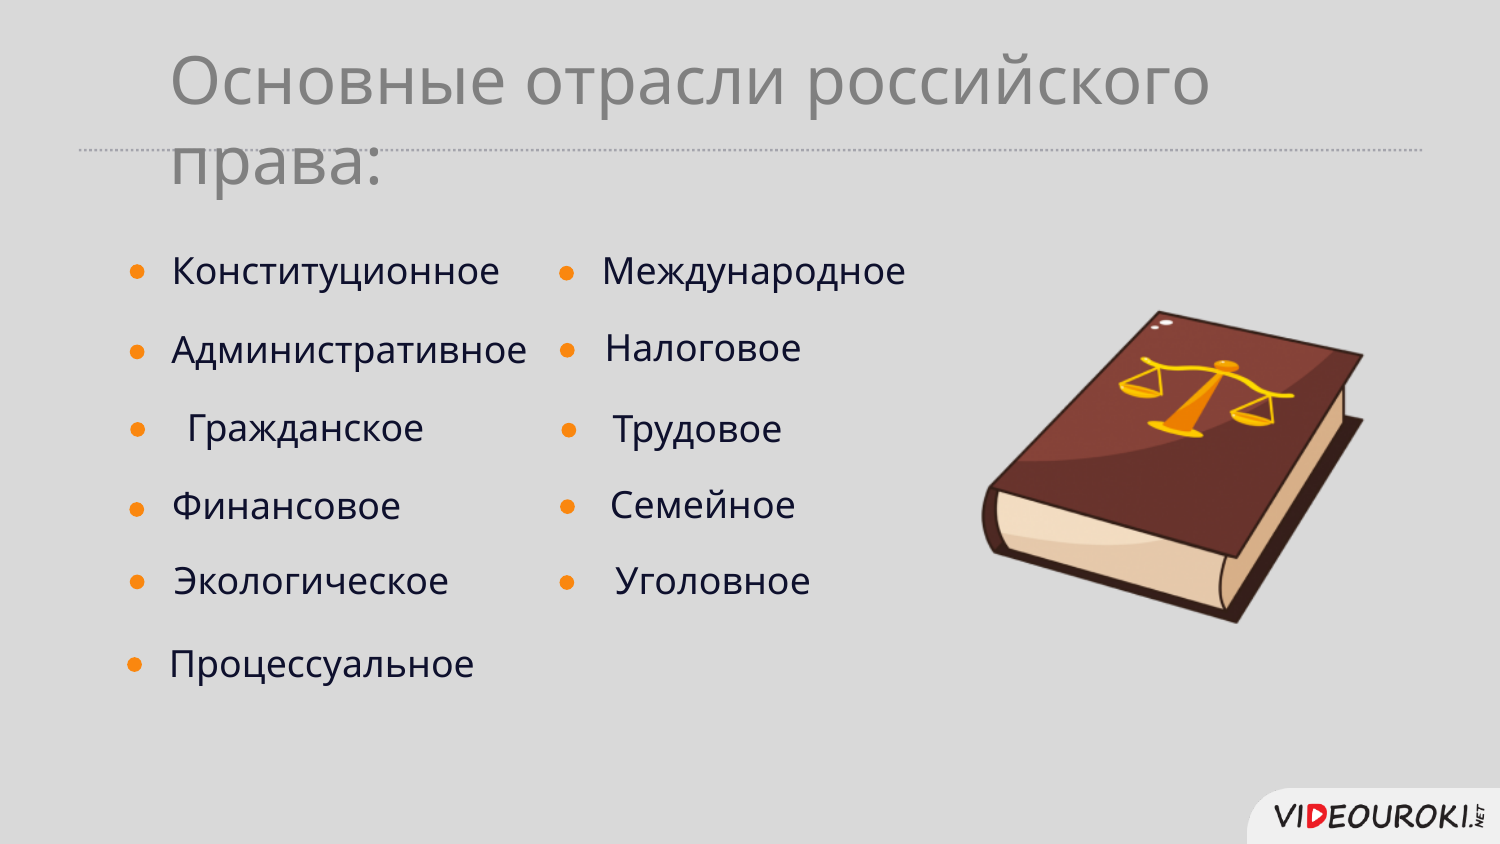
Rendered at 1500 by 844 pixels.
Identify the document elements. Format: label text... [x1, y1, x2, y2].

text_box [128, 420, 148, 439]
text_box Финансовое [157, 479, 427, 535]
text_box [557, 573, 577, 592]
text_box Семейное [595, 479, 821, 535]
text_box Процессуальное [154, 637, 490, 693]
text_box Административное [156, 323, 543, 379]
text_box Международное [586, 244, 932, 300]
text_box [559, 420, 579, 440]
picture [1246, 787, 1500, 844]
text_box [127, 262, 147, 282]
text_box [125, 655, 144, 674]
text_box Основные отрасли российского права: [155, 159, 1345, 206]
text_box Трудовое [597, 402, 798, 458]
text_box [127, 572, 147, 592]
text_box Конституционное [156, 244, 516, 300]
text_box Налоговое [589, 322, 827, 378]
text_box [558, 497, 577, 517]
text_box [127, 342, 147, 362]
text_box Основные отрасли российского права: [155, 30, 1345, 149]
text_box Гражданское [172, 401, 440, 457]
text_box [557, 263, 576, 283]
text_box Уголовное [600, 554, 826, 610]
text_box [127, 500, 147, 519]
picture [979, 306, 1367, 630]
text_box [557, 340, 577, 360]
text_box Экологическое [159, 554, 465, 610]
